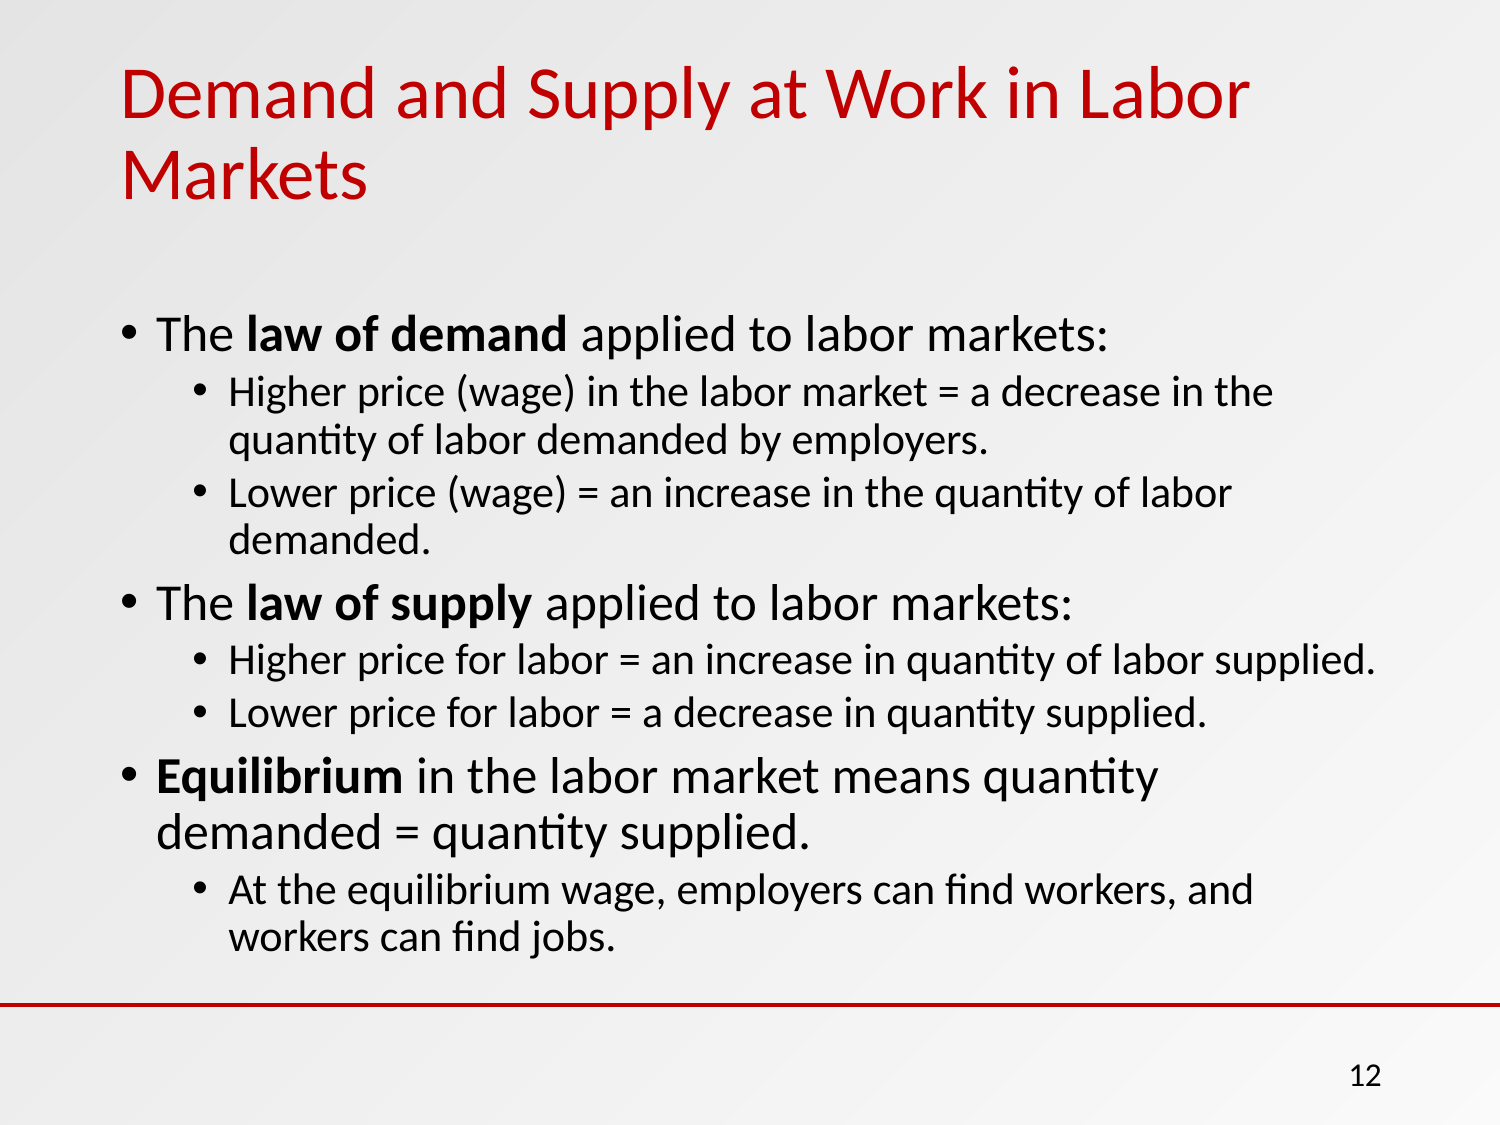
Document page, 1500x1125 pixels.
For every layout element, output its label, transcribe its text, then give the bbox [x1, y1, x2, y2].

slide_number 12 [1059, 1042, 1397, 1103]
title Demand and Supply at Work in Labor Markets [105, 45, 1395, 225]
list The law of demand applied to labor markets: Higher price (wage) in the labor market = a decrease in the quantity of labor demanded by employers. Lower price (wage) = an increase in the quantity of labor demanded. The law of supply applied to labor markets: Higher price for labor = an increase in quantity of labor supplied. Lower price for labor = a decrease in quantity supplied. Equilibrium in the labor market means quantity demanded = quantity supplied. At the equilibrium wage, employers can find workers, and workers can find jobs. [105, 299, 1395, 990]
